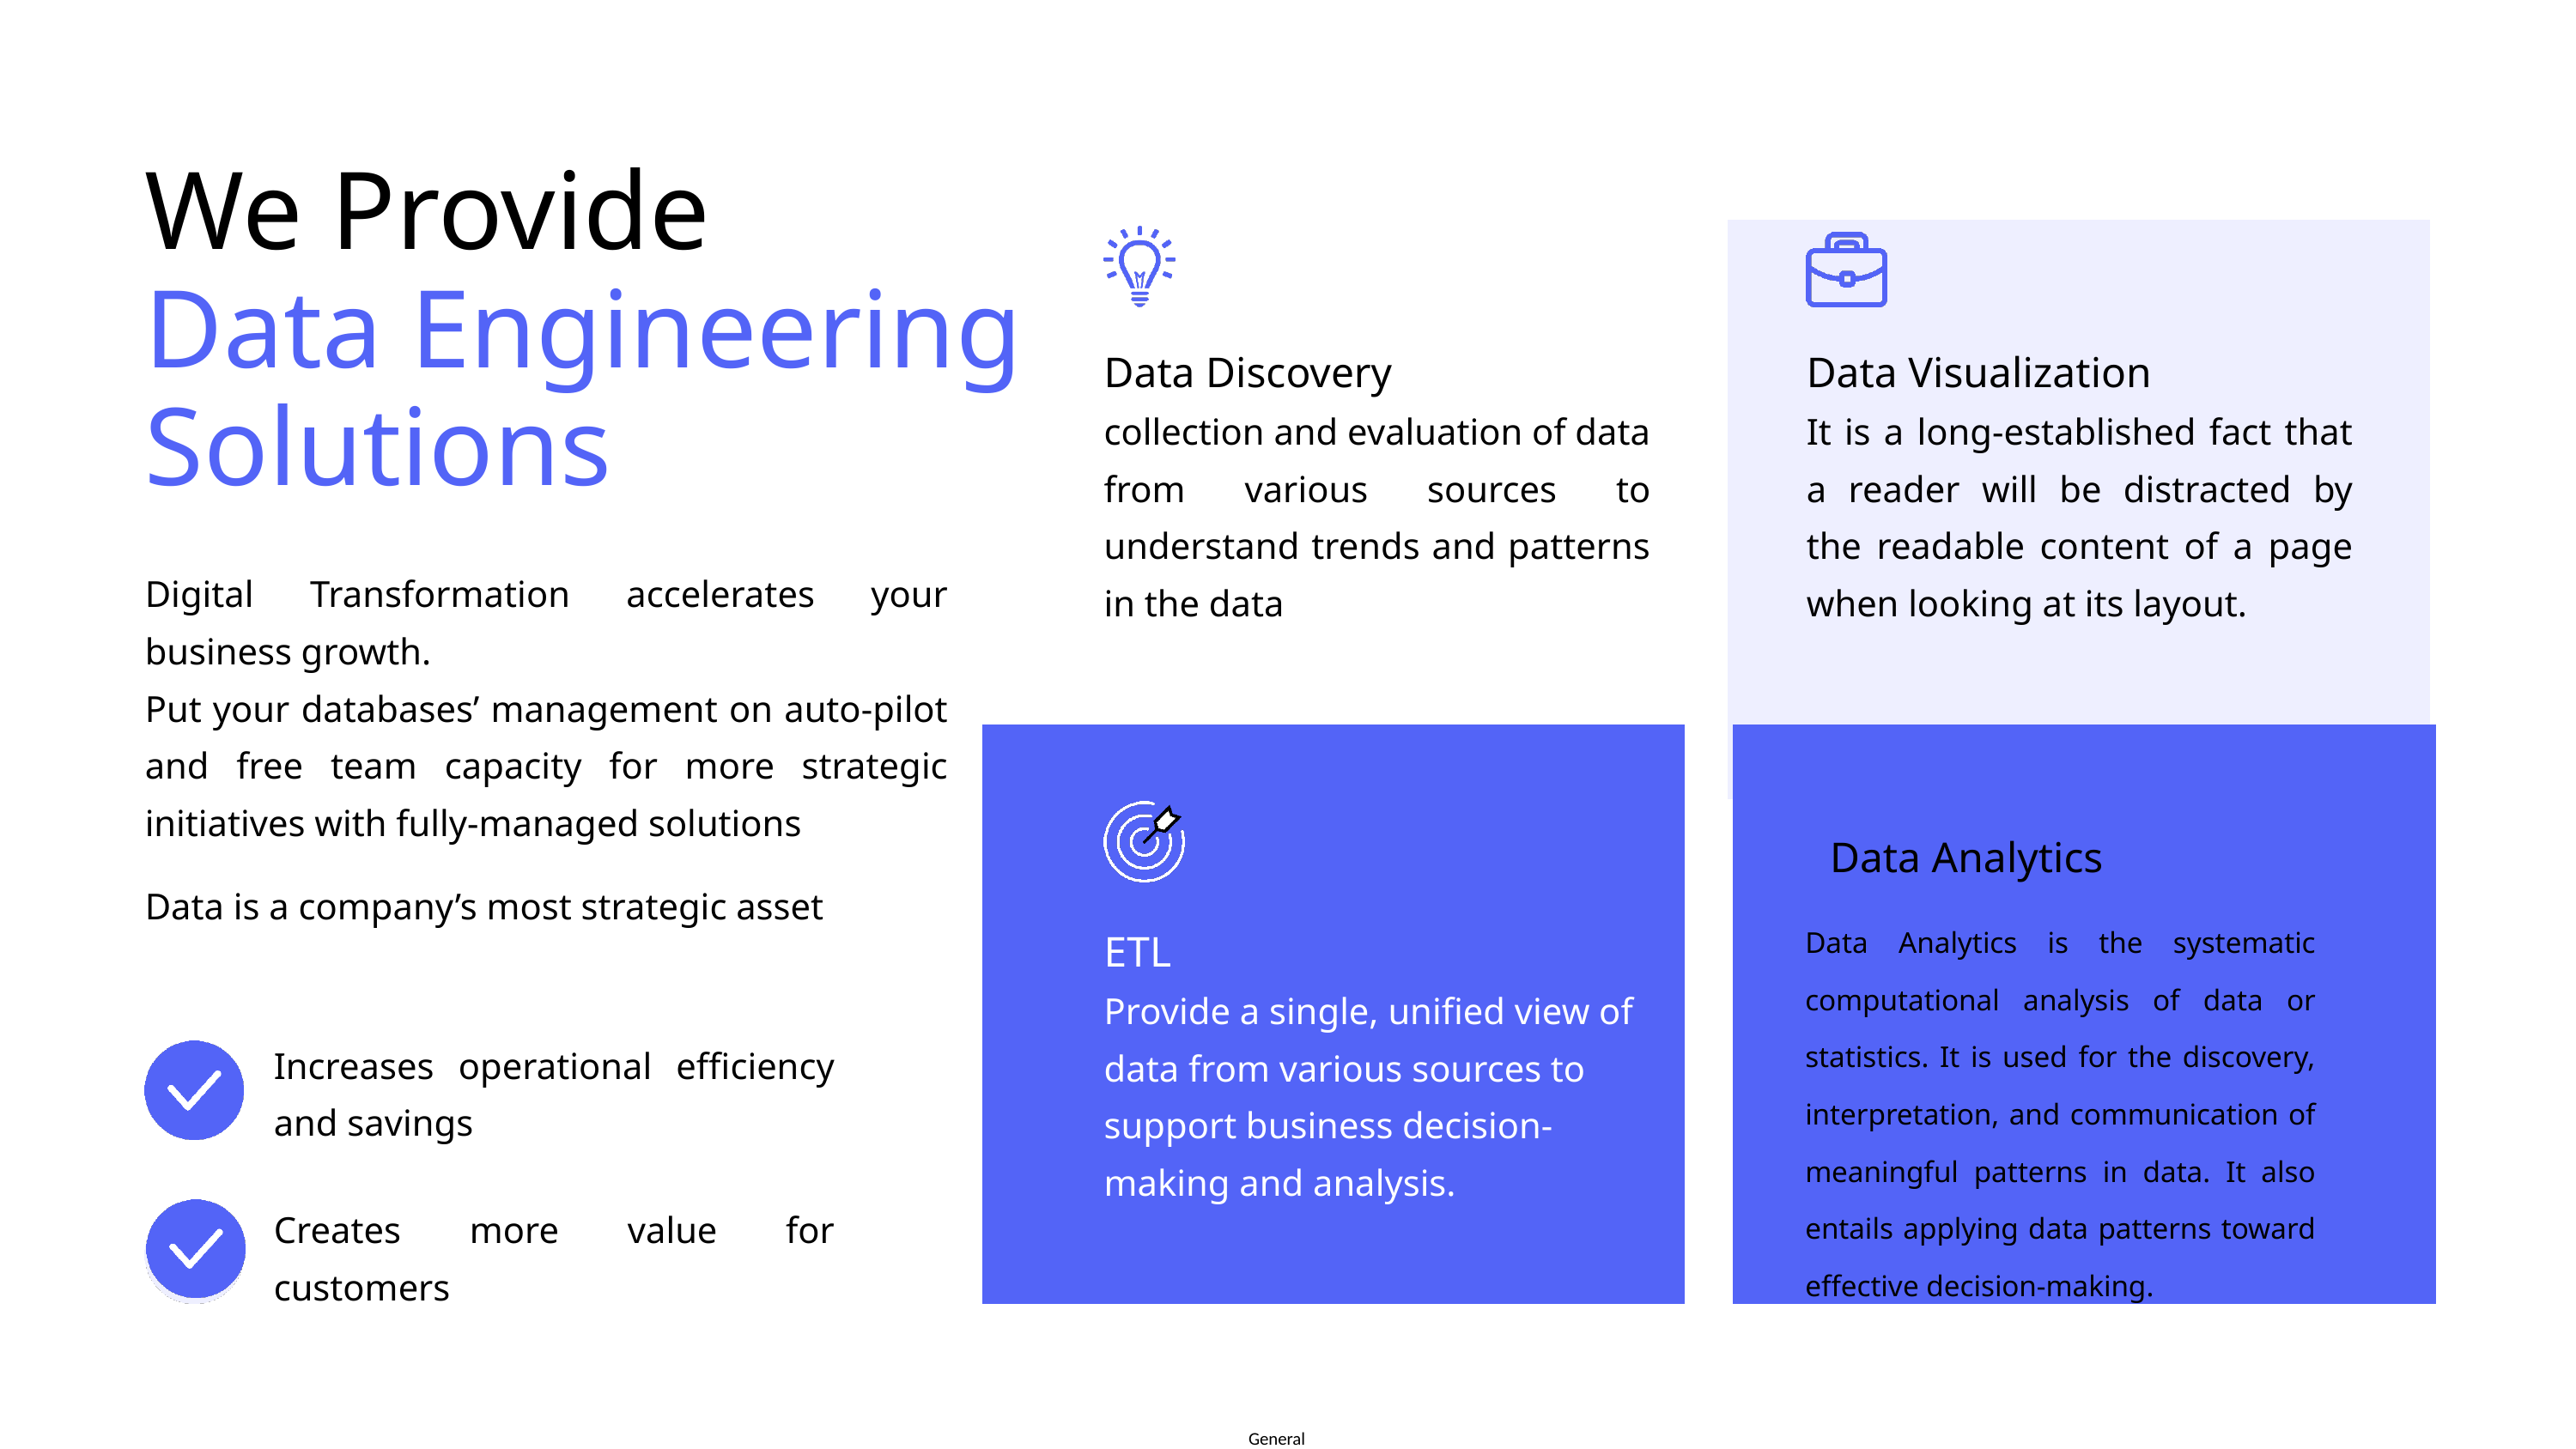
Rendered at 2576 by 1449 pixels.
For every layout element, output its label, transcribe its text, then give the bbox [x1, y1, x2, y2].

text_box Data is a company’s most strategic asset [144, 870, 835, 927]
text_box We Provide [144, 153, 891, 390]
picture [1103, 800, 1185, 882]
text_box Creates more value for customers [273, 1193, 835, 1308]
text_box Data Engineering Solutions [144, 270, 1026, 507]
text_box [1727, 219, 2431, 800]
text_box Data Discovery [1103, 330, 1488, 395]
text_box collection and evaluation of data from various sources to understand trends and patterns in the data [1103, 395, 1651, 624]
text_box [981, 724, 1686, 1304]
picture [144, 1040, 244, 1140]
picture [1103, 225, 1176, 307]
text_box Increases operational efficiency and savings [273, 1028, 835, 1144]
text_box Digital Transformation accelerates your business growth. Put your databases’ management on auto-pilot and free team capacity for more strategic initiatives with fully-managed solutions [144, 557, 948, 1016]
picture [144, 1198, 246, 1304]
picture [1806, 232, 1887, 307]
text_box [1733, 724, 2436, 1304]
